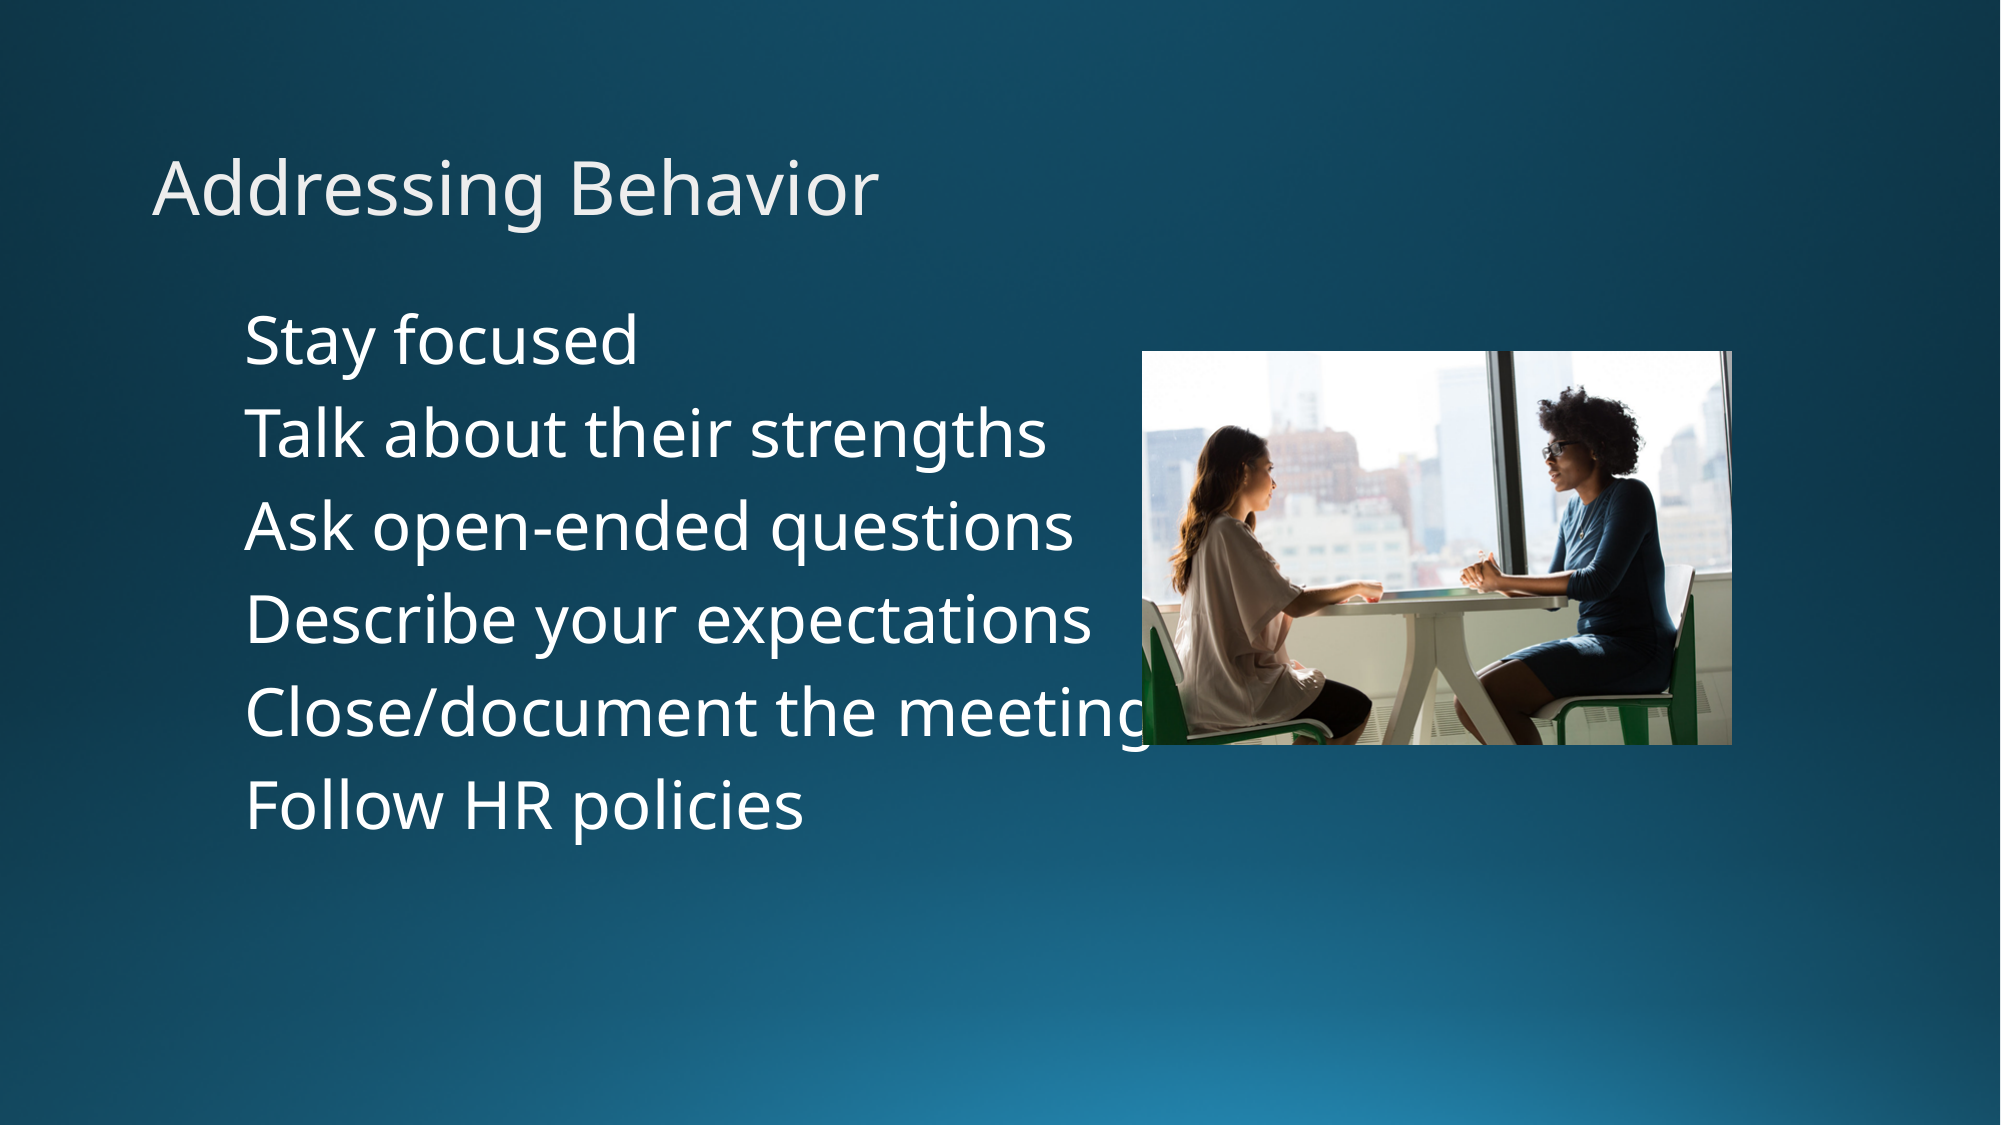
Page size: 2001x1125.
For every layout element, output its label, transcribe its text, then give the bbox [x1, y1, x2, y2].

picture [0, 0, 2001, 1125]
list Stay focused Talk about their strengths Ask open-ended questions Describe your expectations Close/document the meeting Follow HR policies [229, 299, 1909, 1014]
title Addressing Behavior [137, 82, 1863, 300]
